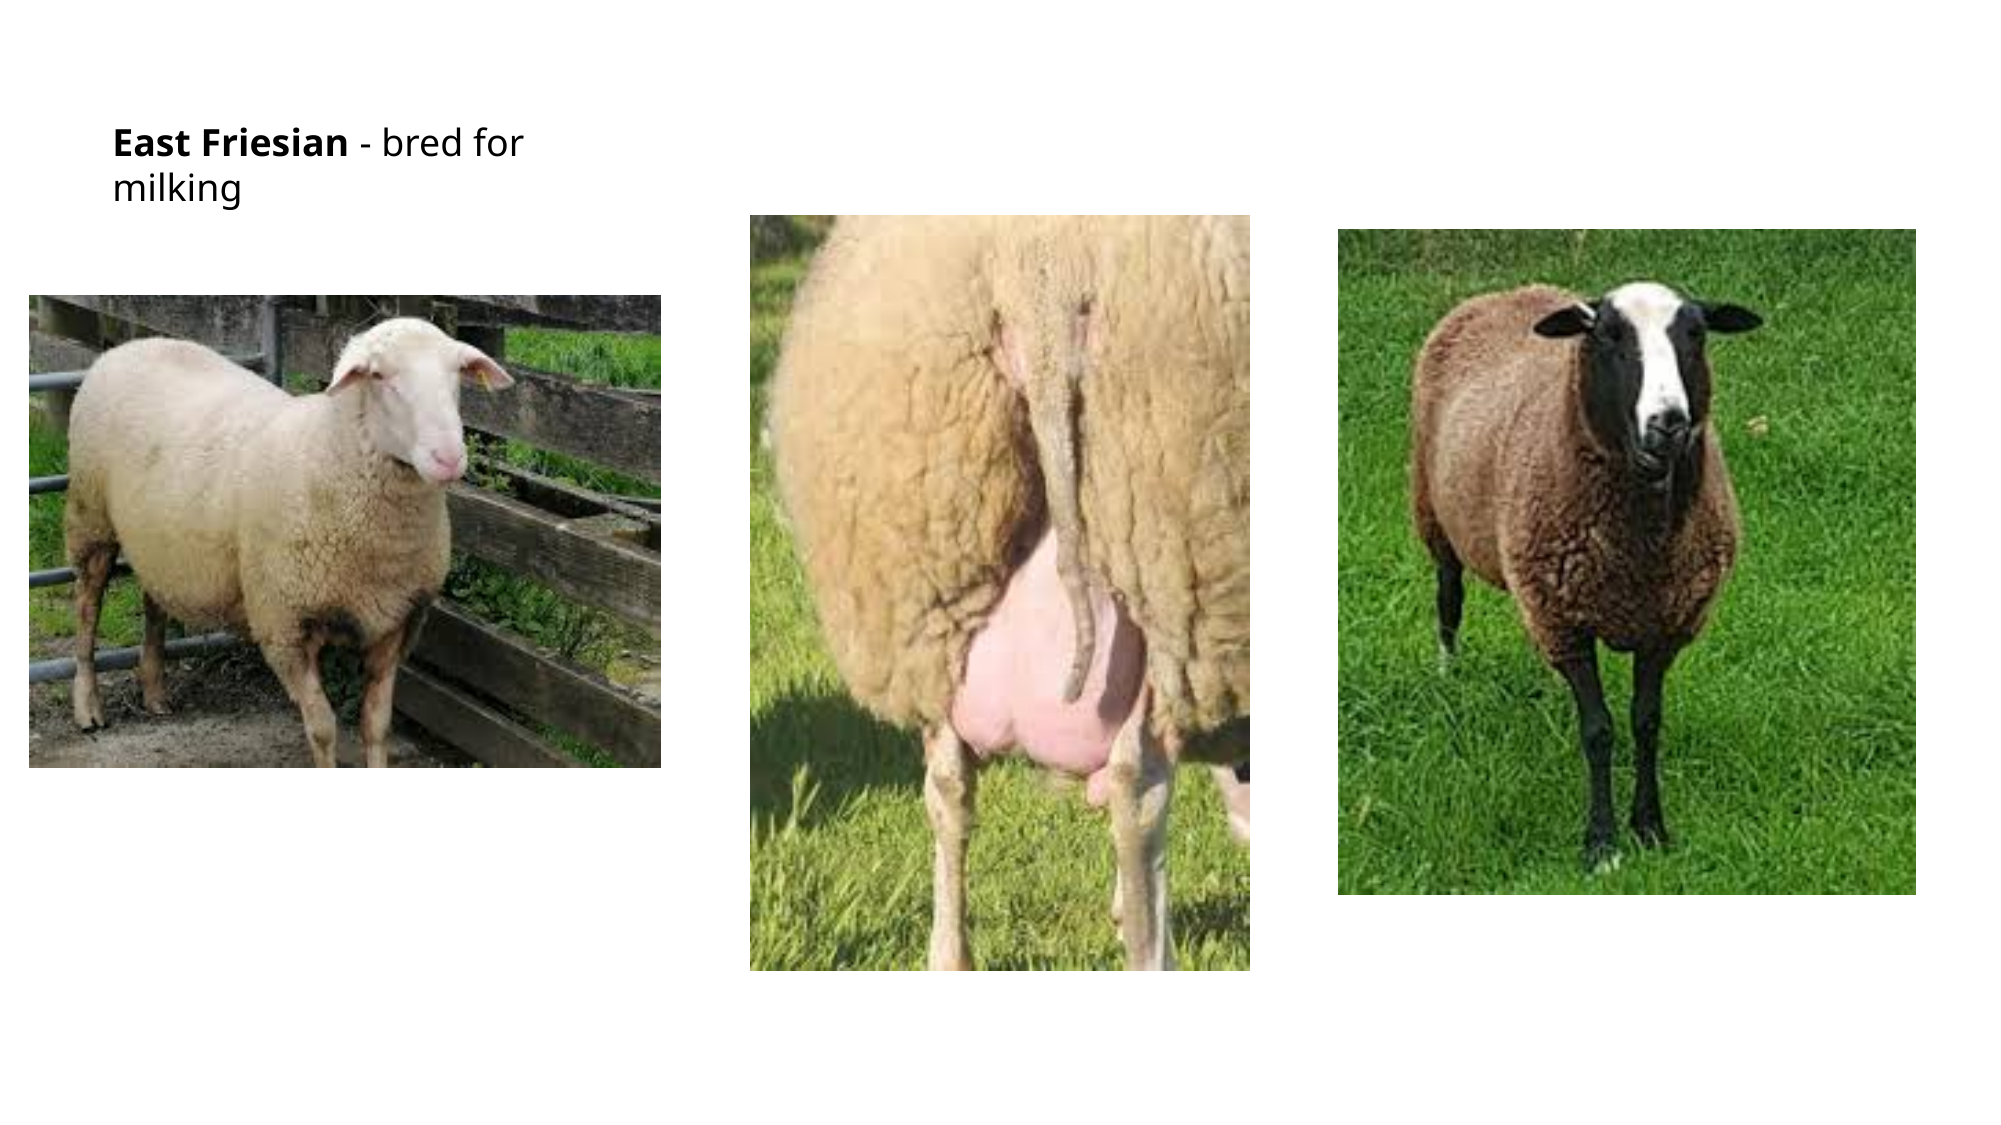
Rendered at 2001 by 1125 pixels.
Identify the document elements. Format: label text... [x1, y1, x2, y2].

picture [29, 294, 662, 769]
text_box East Friesian - bred for milking [97, 111, 661, 217]
picture [1338, 228, 1917, 896]
picture [750, 214, 1250, 972]
